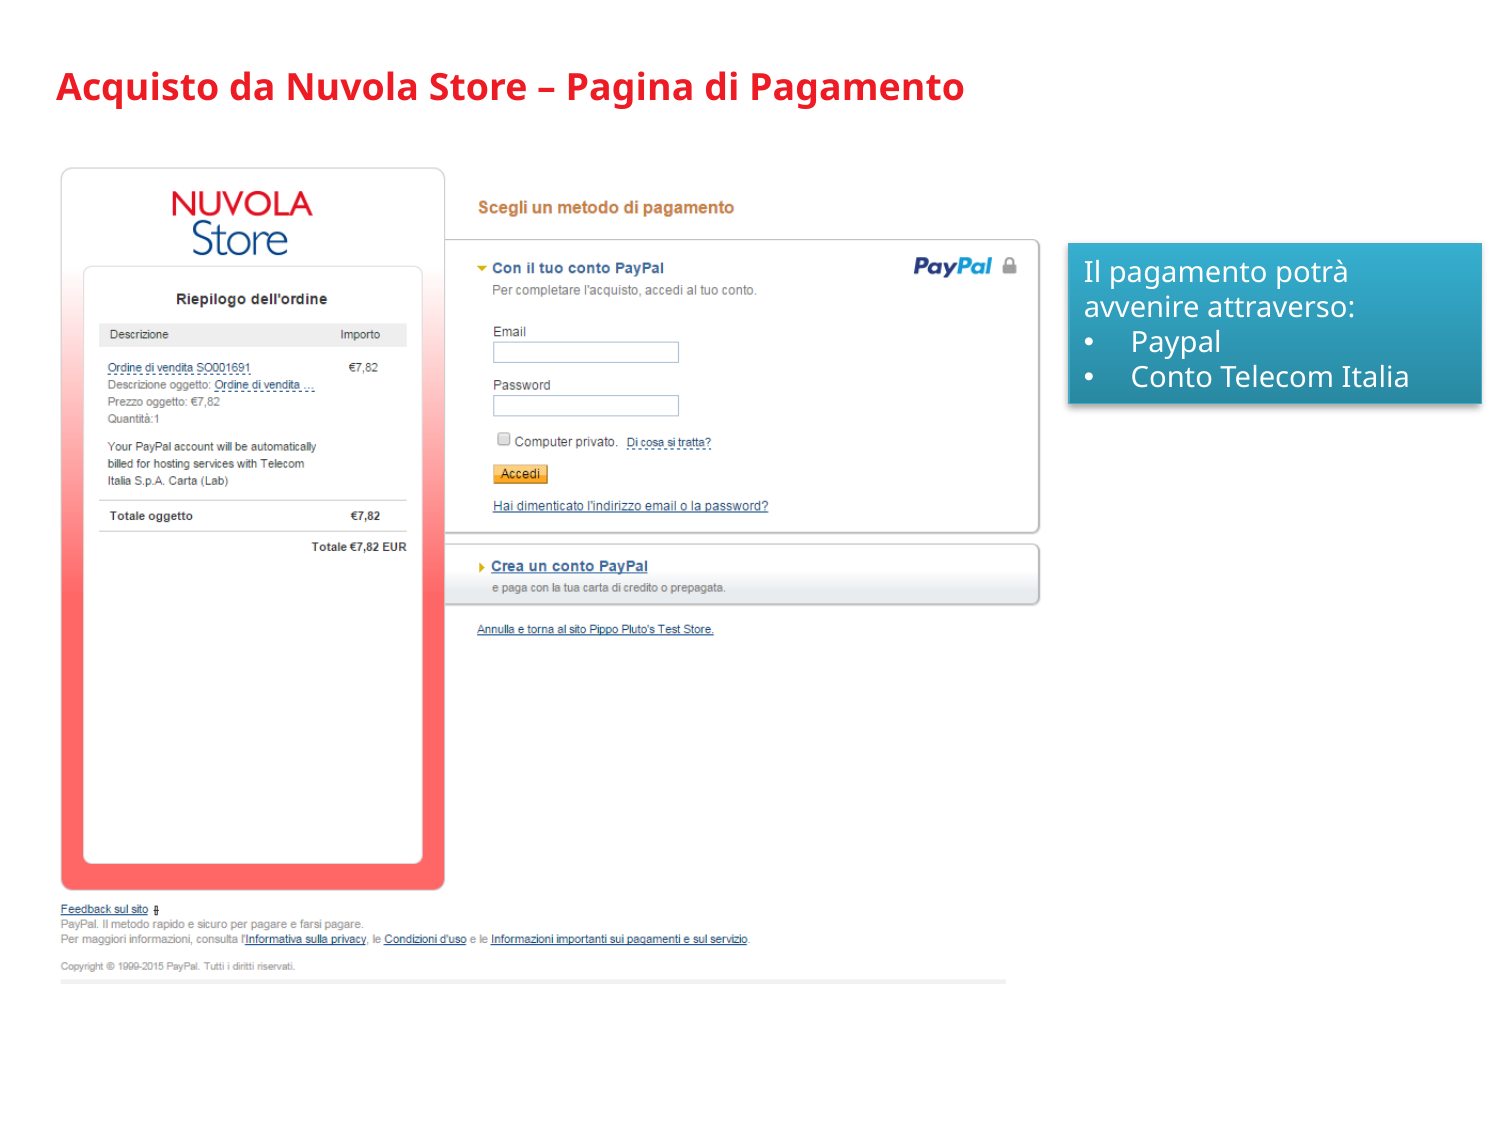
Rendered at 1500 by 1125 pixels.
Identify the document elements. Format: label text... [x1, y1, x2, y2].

text_box Il pagamento potrà avvenire attraverso: Paypal Conto Telecom Italia [1111, 243, 1482, 404]
picture [19, 128, 1107, 984]
text_box Acquisto da Nuvola Store – Pagina di Pagamento [41, 42, 1317, 129]
